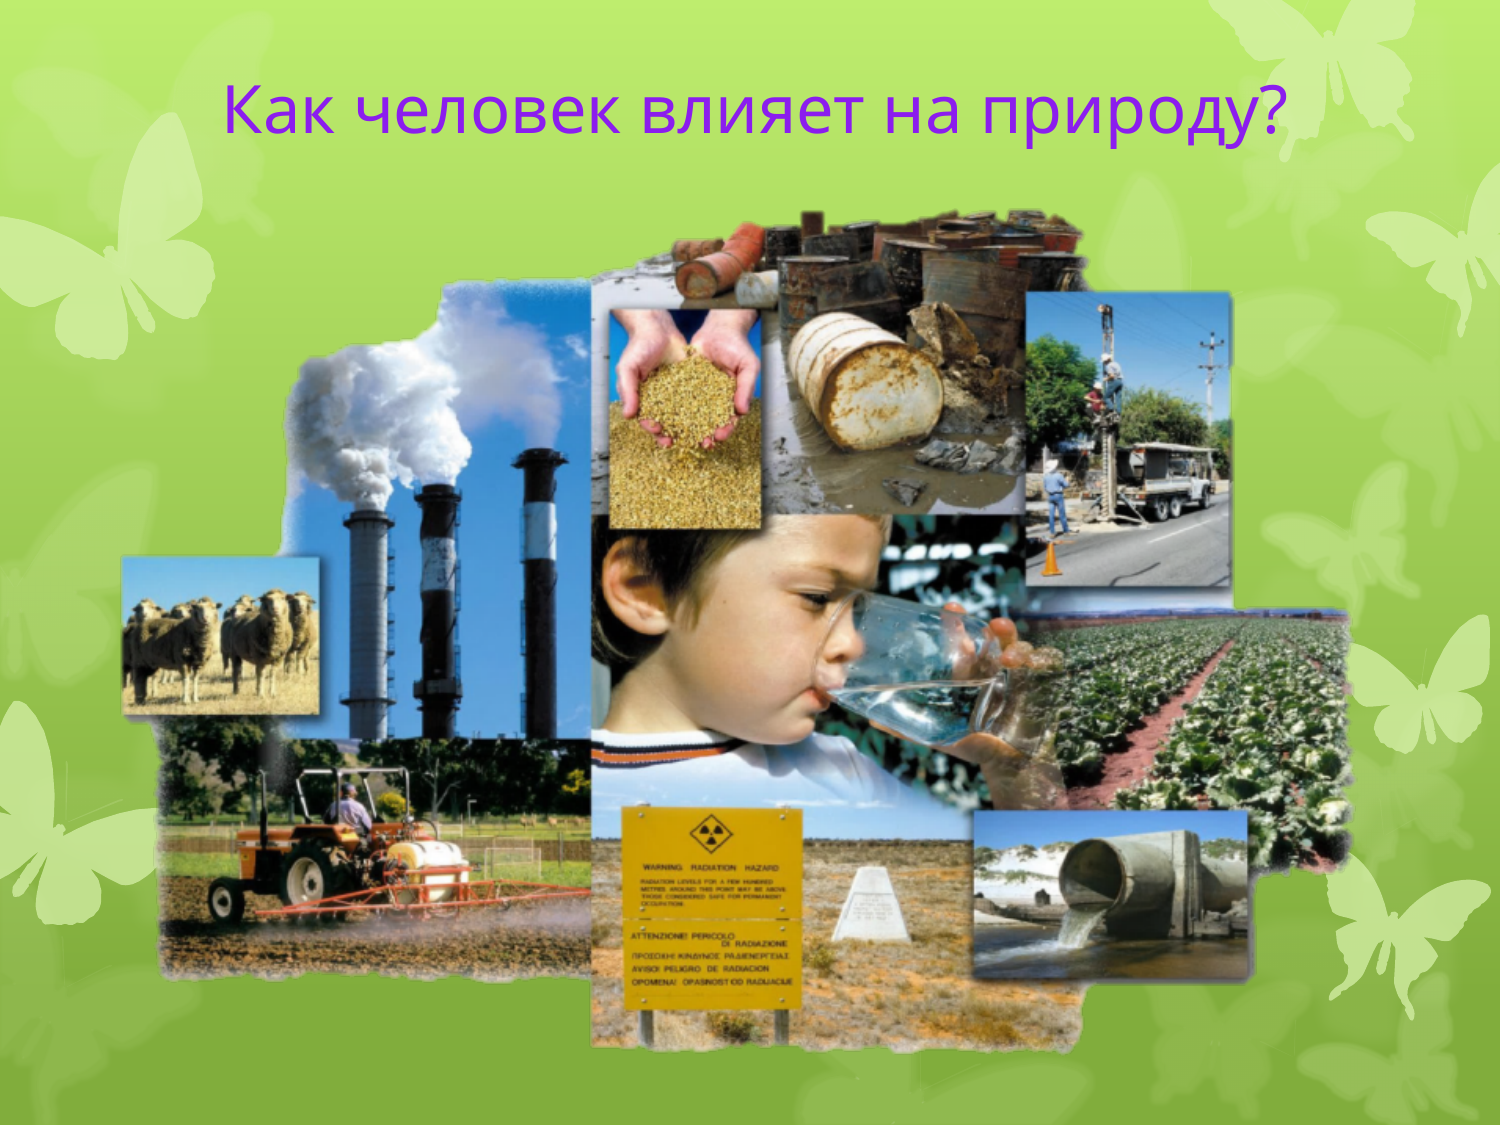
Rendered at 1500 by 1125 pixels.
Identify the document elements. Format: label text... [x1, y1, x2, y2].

picture [94, 186, 1395, 1081]
title Как человек влияет на природу? [76, 30, 1436, 183]
